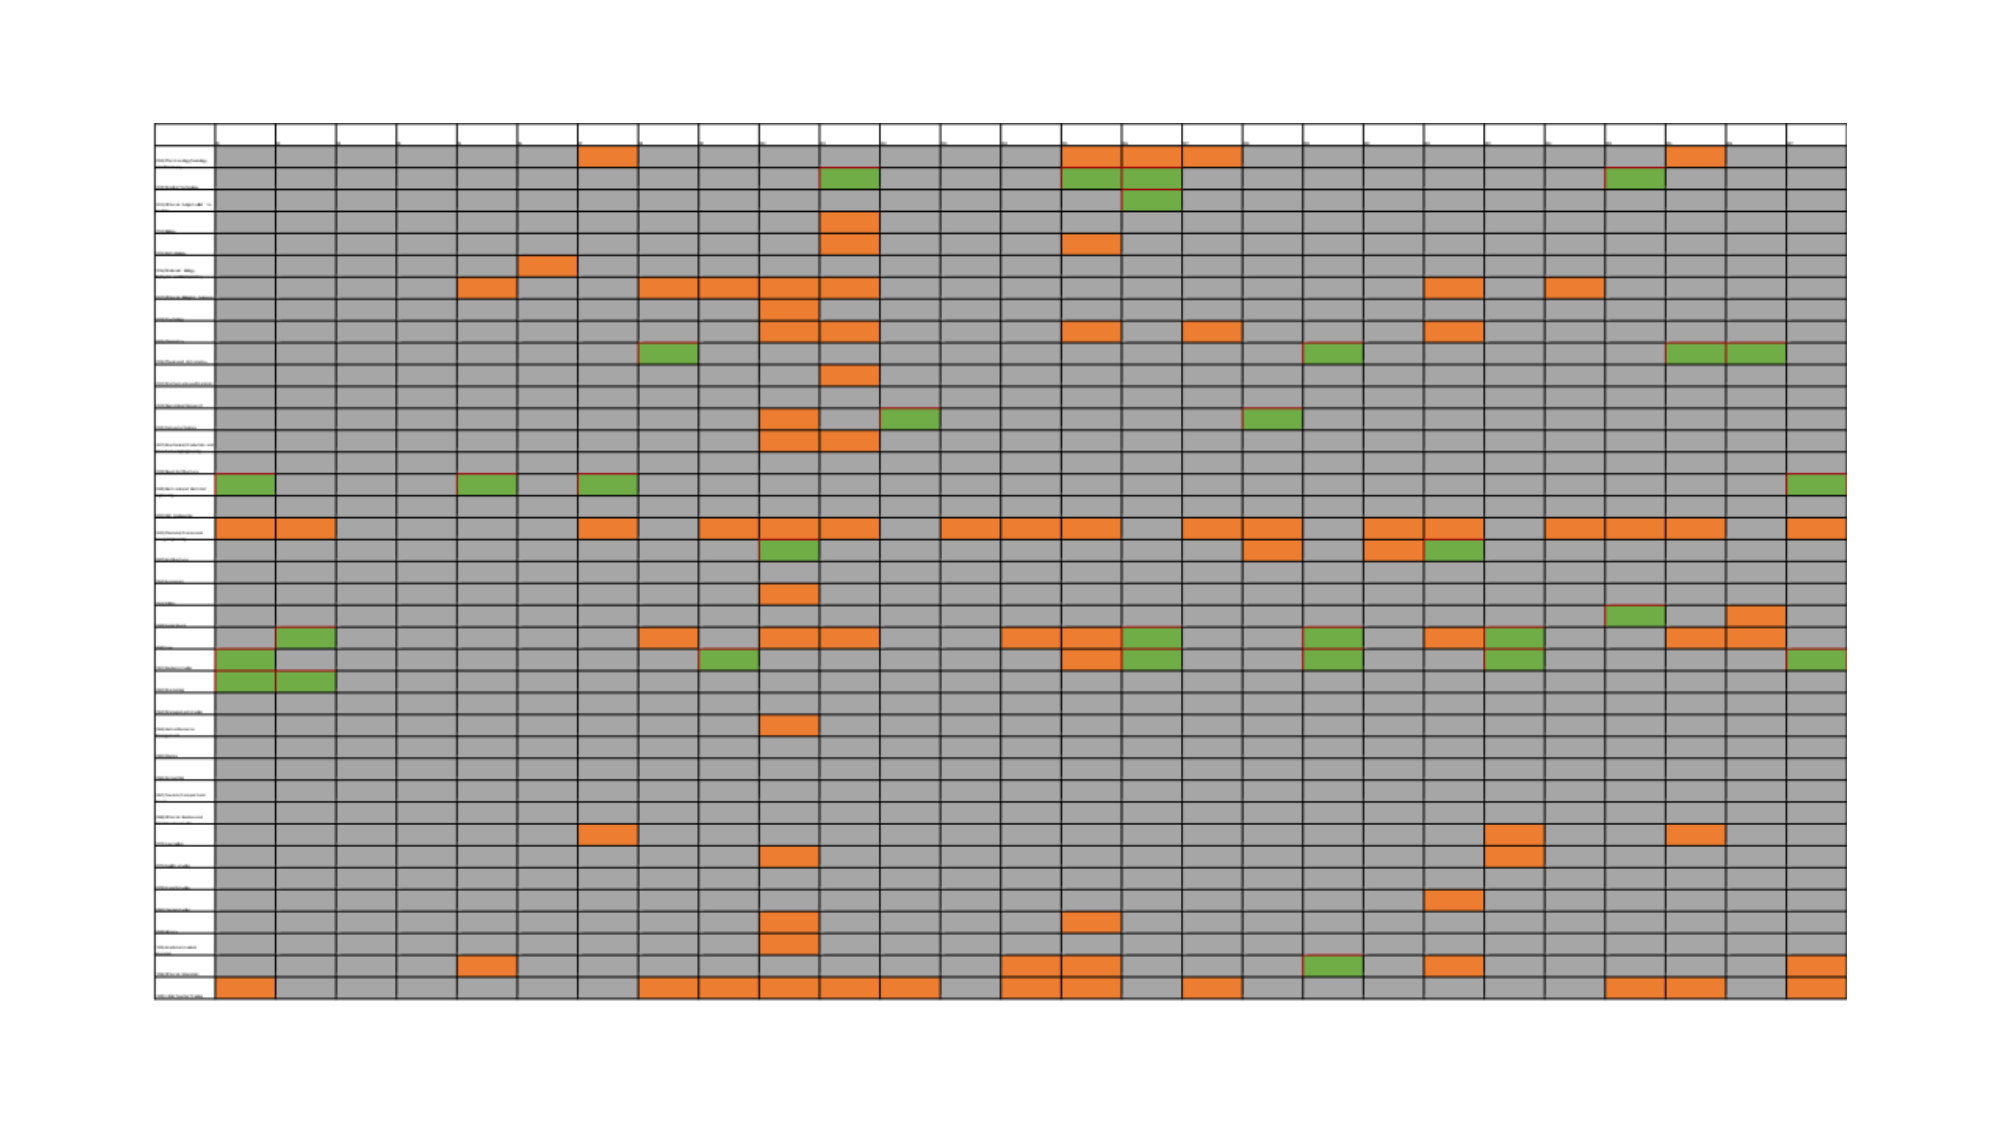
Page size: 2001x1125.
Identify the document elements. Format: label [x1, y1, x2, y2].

list [137, 299, 1863, 1014]
picture [153, 123, 1847, 1001]
title [137, 59, 1863, 278]
